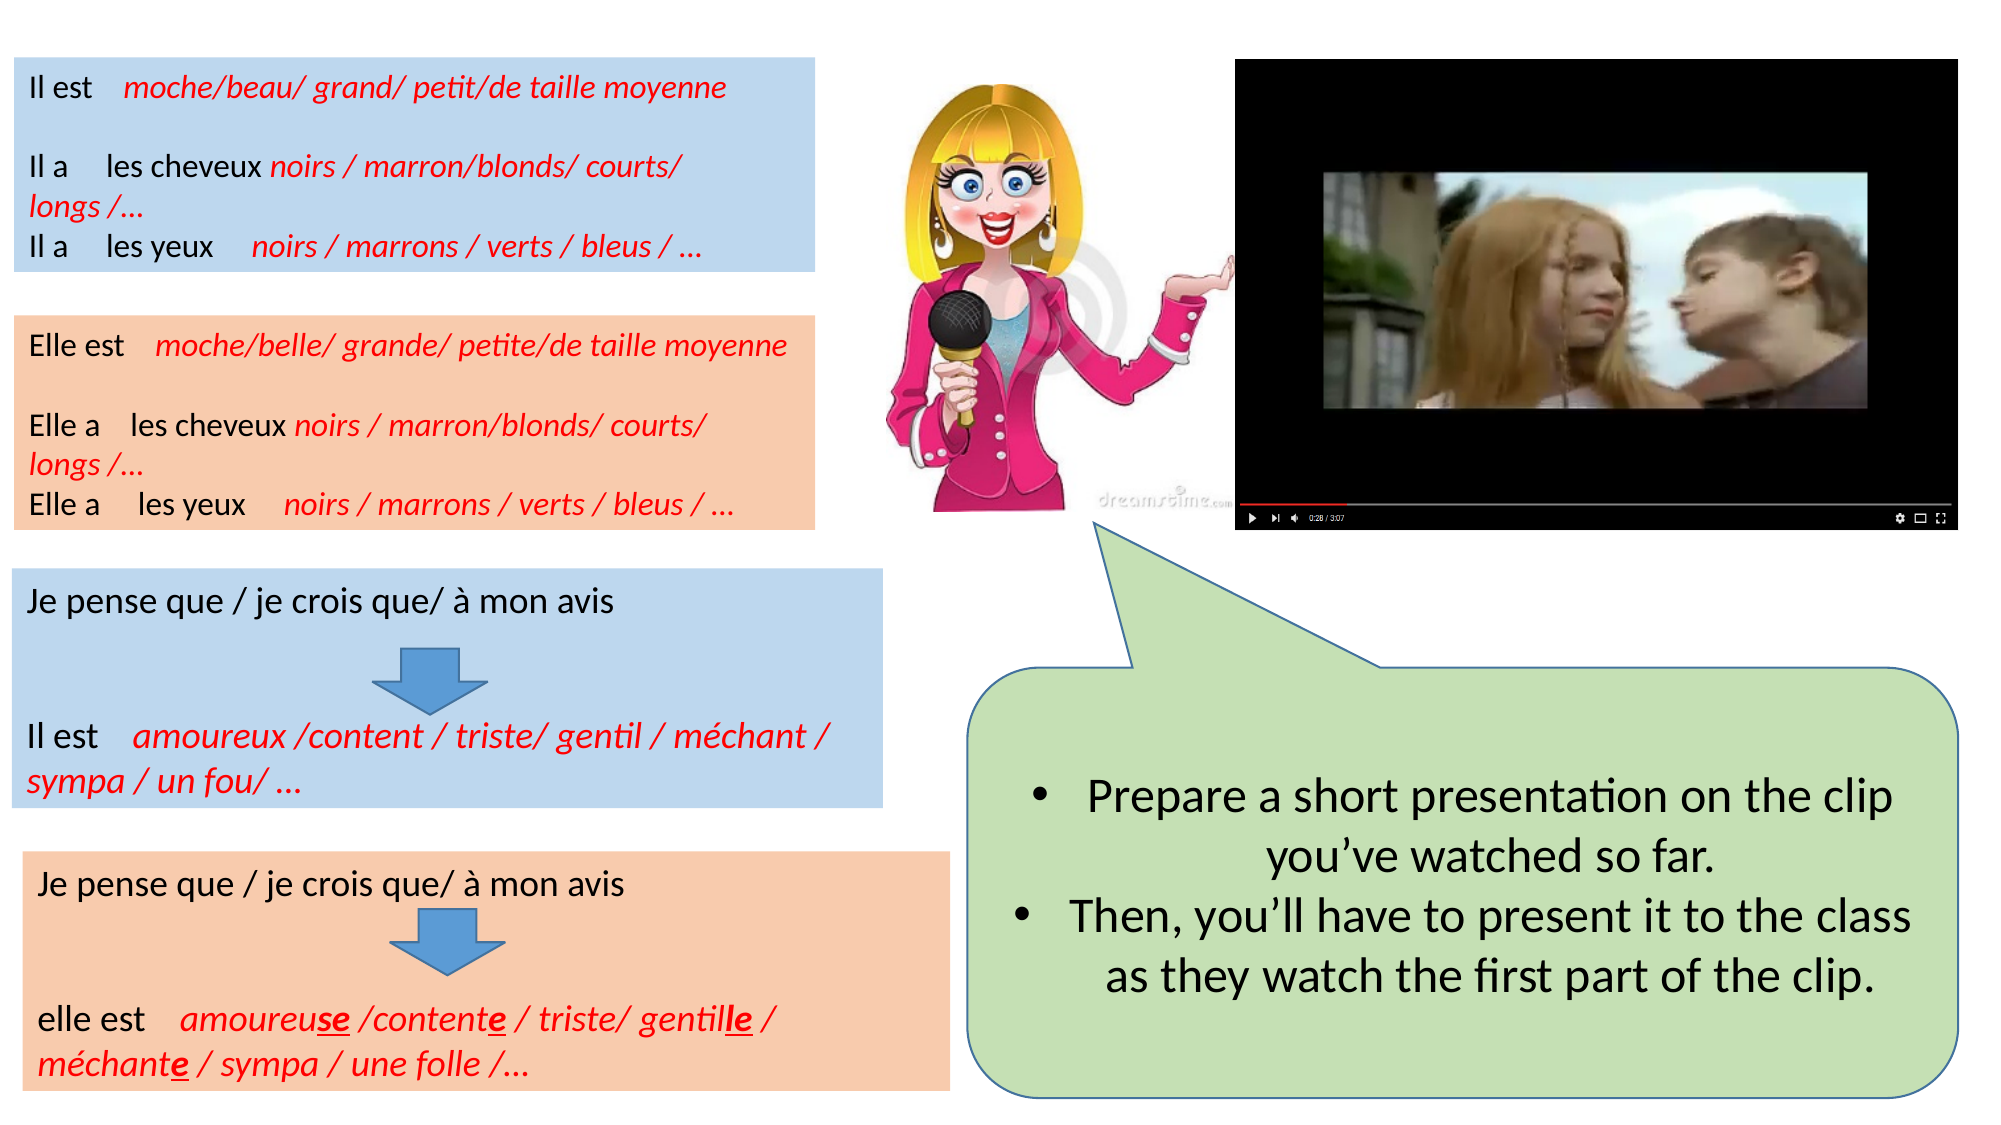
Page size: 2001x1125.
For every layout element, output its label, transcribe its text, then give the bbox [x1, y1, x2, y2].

text_box Elle est moche/belle/ grande/ petite/de taille moyenne Elle a les cheveux noirs / marron/blonds/ courts/ longs /… Elle a les yeux noirs / marrons / verts / bleus / … [14, 315, 816, 530]
text_box Je pense que / je crois que/ à mon avis Il est amoureux /content / triste/ gentil / méchant / sympa / un fou/ … [11, 568, 883, 809]
text_box Je pense que / je crois que/ à mon avis elle est amoureuse /contente / triste/ gentille / méchante / sympa / une folle /… [22, 851, 951, 1091]
text_box Il est moche/beau/ grand/ petit/de taille moyenne Il a les cheveux noirs / marron/blonds/ courts/ longs /… Il a les yeux noirs / marrons / verts / bleus / … [14, 57, 816, 272]
text_box [389, 908, 506, 977]
text_box Prepare a short presentation on the clip you’ve watched so far. Then, you’ll have to present it to the class as they watch the first part of the clip. [966, 521, 1960, 1100]
picture [1235, 59, 1959, 531]
text_box [371, 647, 489, 716]
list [886, 84, 1235, 512]
